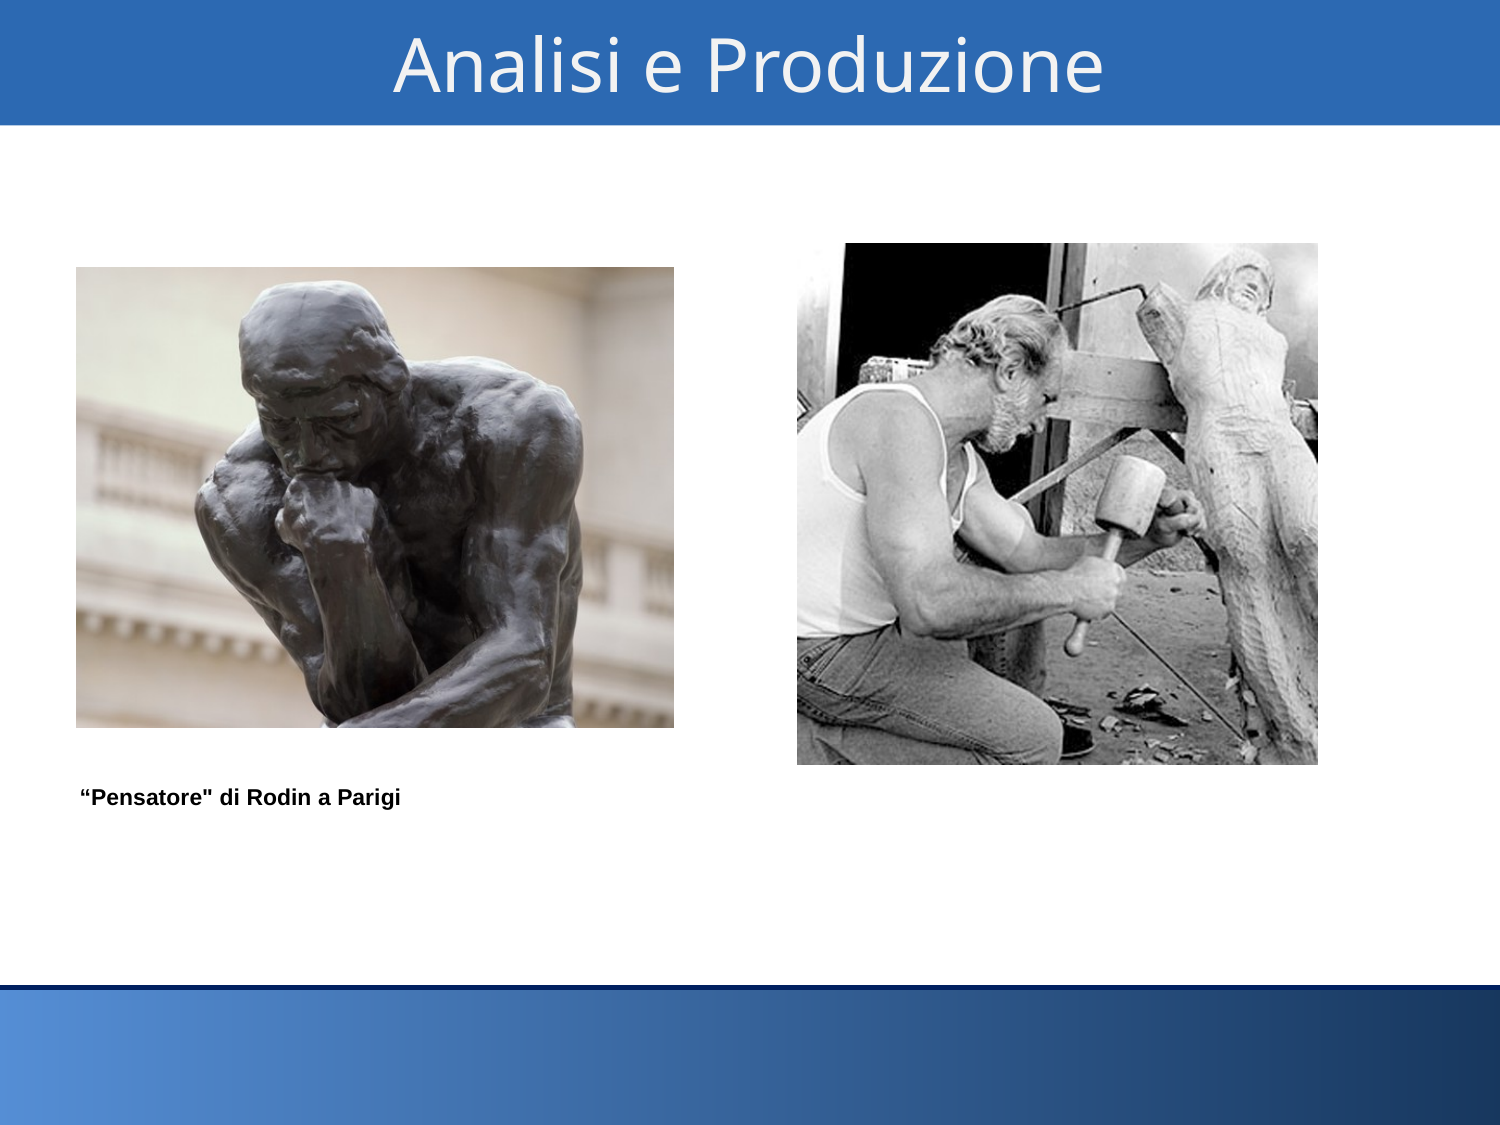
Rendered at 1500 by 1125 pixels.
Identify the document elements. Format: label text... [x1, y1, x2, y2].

picture [796, 243, 1319, 765]
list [76, 266, 674, 728]
text_box “Pensatore" di Rodin a Parigi [64, 775, 680, 818]
title Analisi e Produzione [75, 9, 1425, 116]
